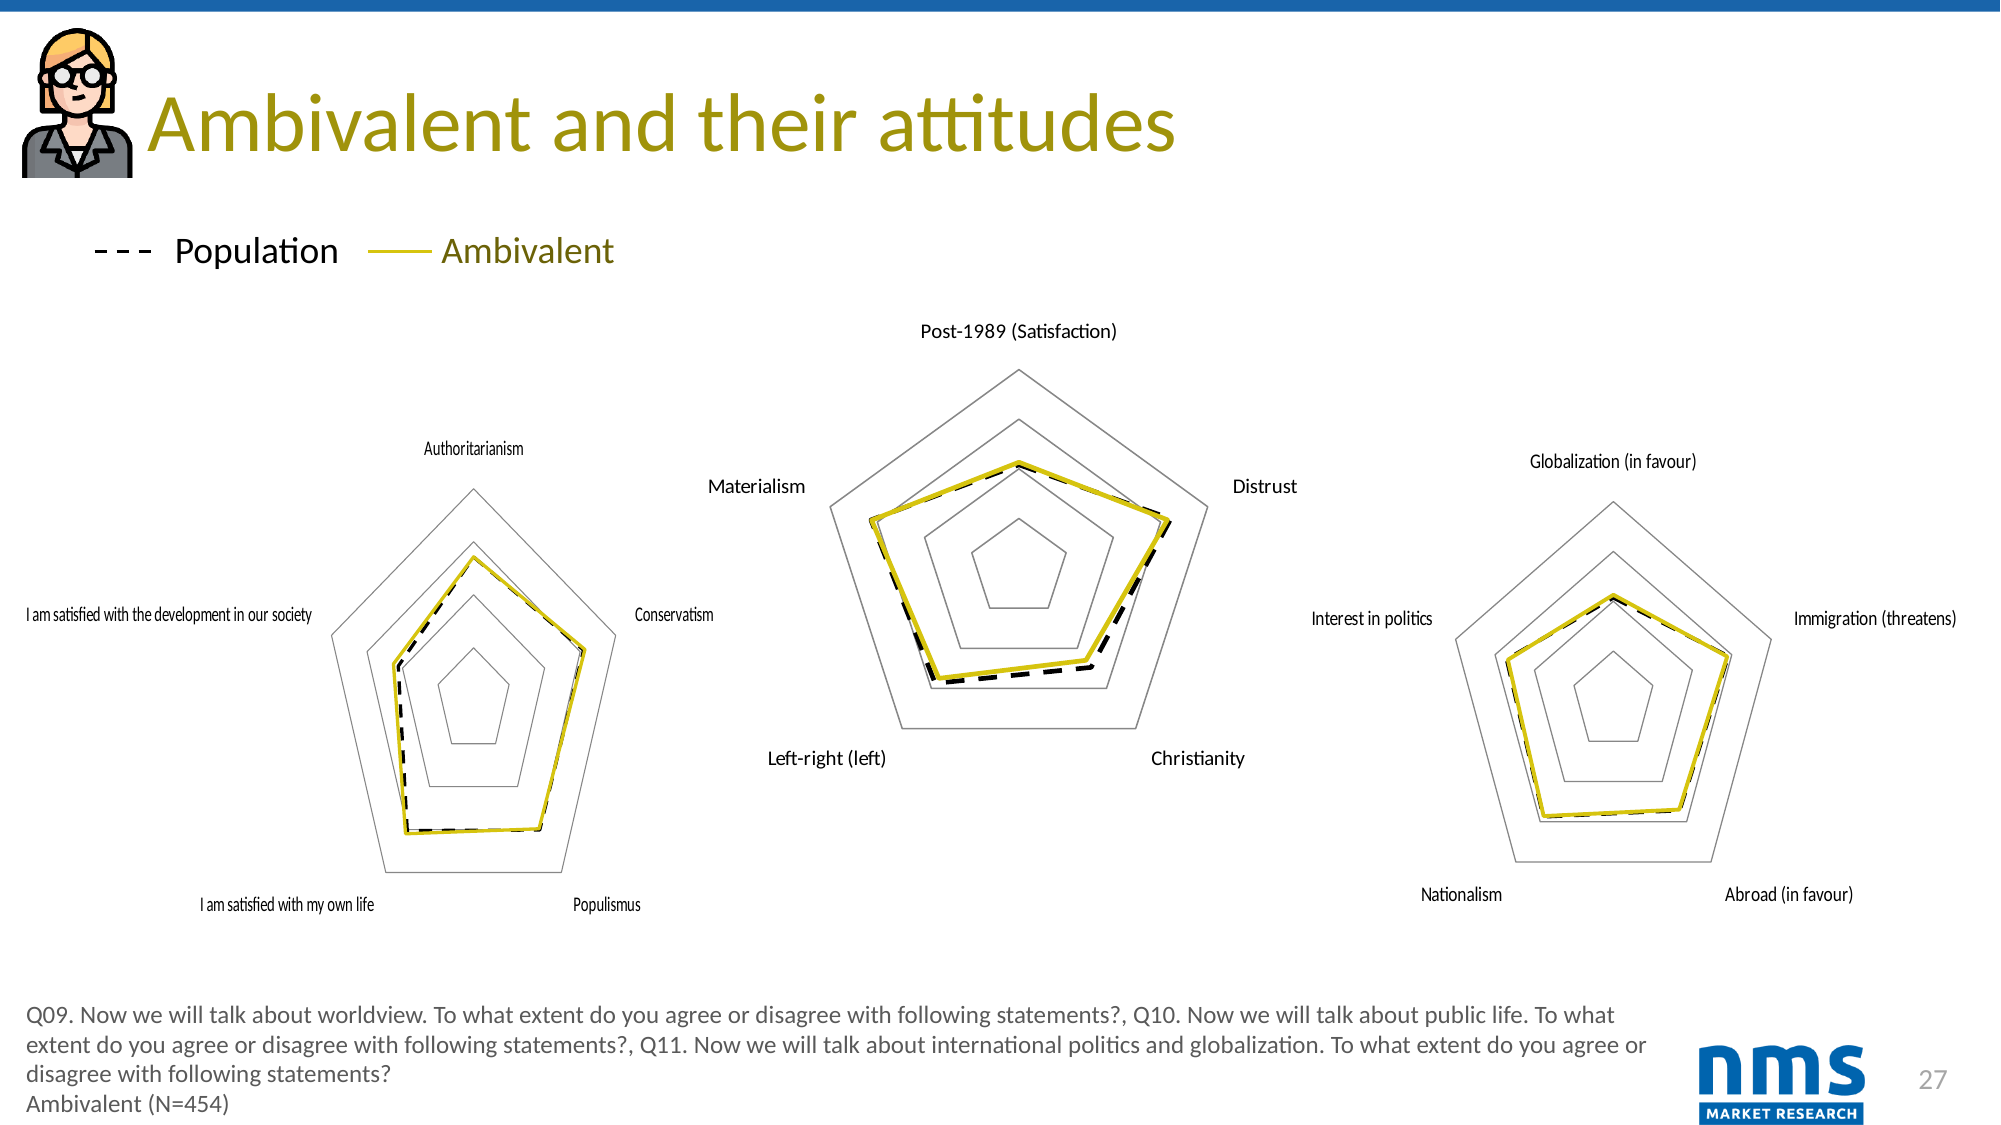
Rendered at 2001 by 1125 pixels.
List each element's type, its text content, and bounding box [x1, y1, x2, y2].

picture [1699, 1045, 1865, 1125]
text_box Population Ambivalent [160, 218, 758, 278]
text_box Ambivalent and their attitudes [157, 68, 2000, 176]
chart [25, 236, 1962, 1026]
text_box Q09. Now we will talk about worldview. To what extent do you agree or disagree with following statements?, Q10. Now we will talk about public life. To what extent do you agree or disagree with following statements?, Q11. Now we will talk about international politics and globalization. To what extent do you agree or disagree with following statements? Ambivalent (N=454) [26, 1000, 1676, 1116]
slide_number 27 [1866, 1048, 2000, 1109]
picture [2, 28, 152, 178]
